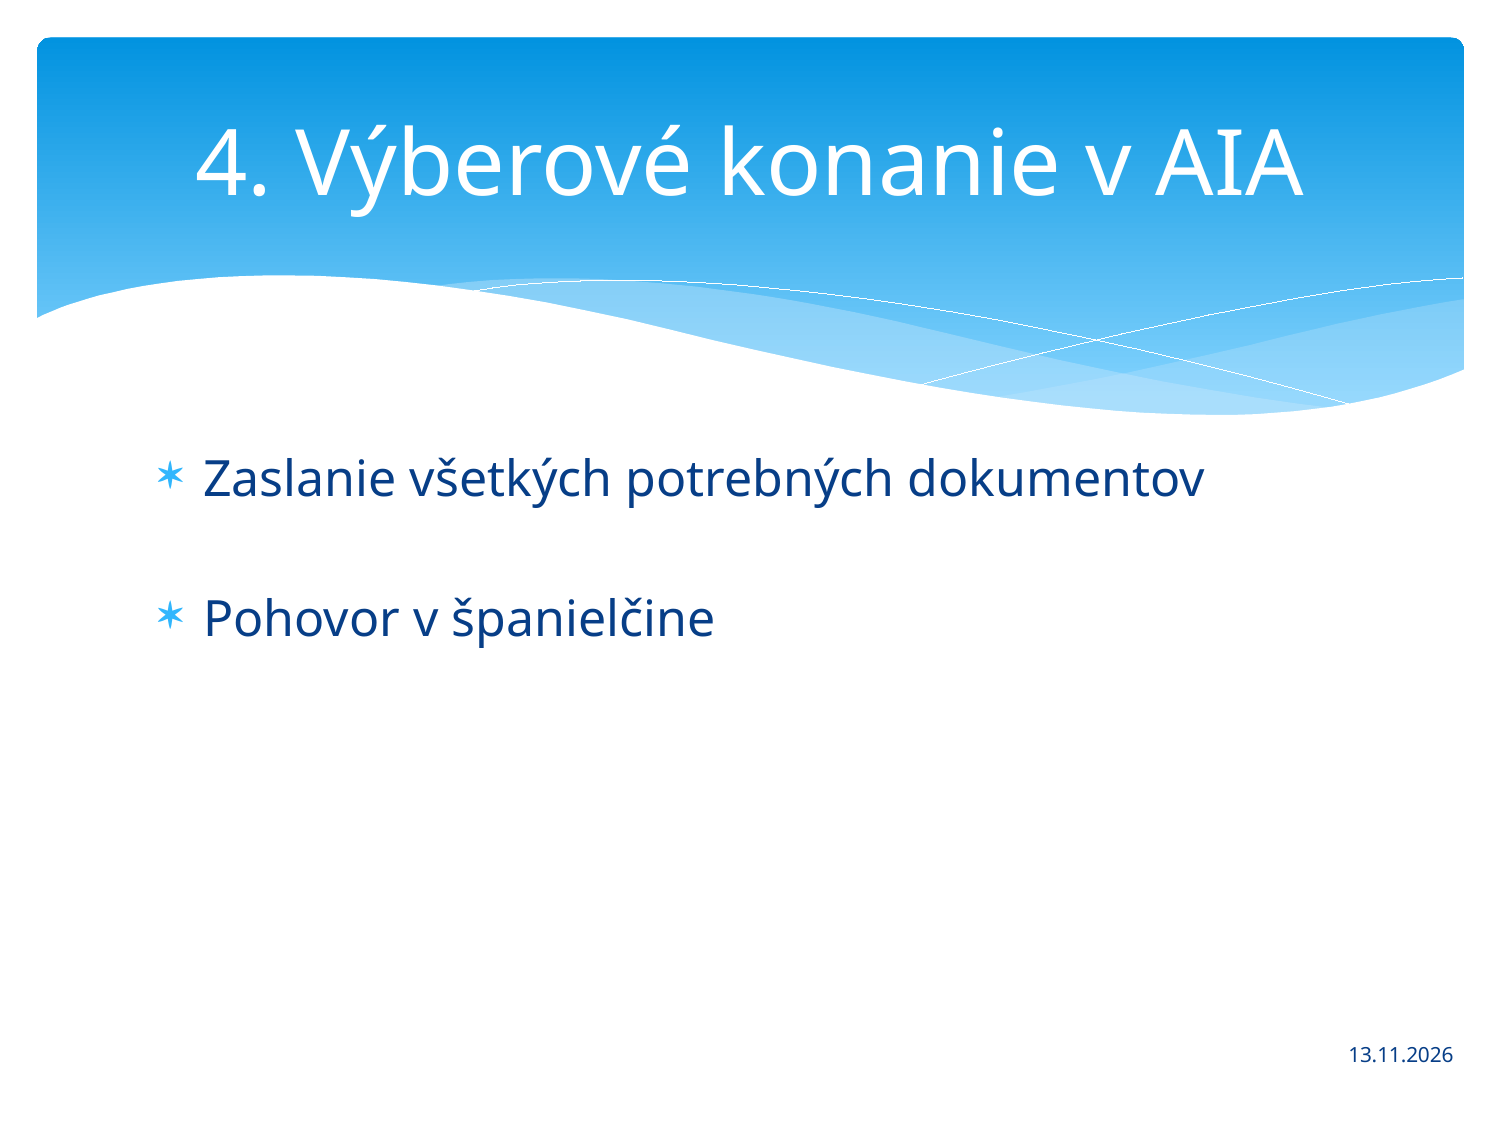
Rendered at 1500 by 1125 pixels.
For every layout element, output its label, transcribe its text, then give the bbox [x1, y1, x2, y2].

title 4. Výberové konanie v AIA [75, 55, 1425, 261]
list Zaslanie všetkých potrebných dokumentov Pohovor v španielčine [143, 438, 1359, 1005]
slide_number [847, 1025, 1469, 1086]
